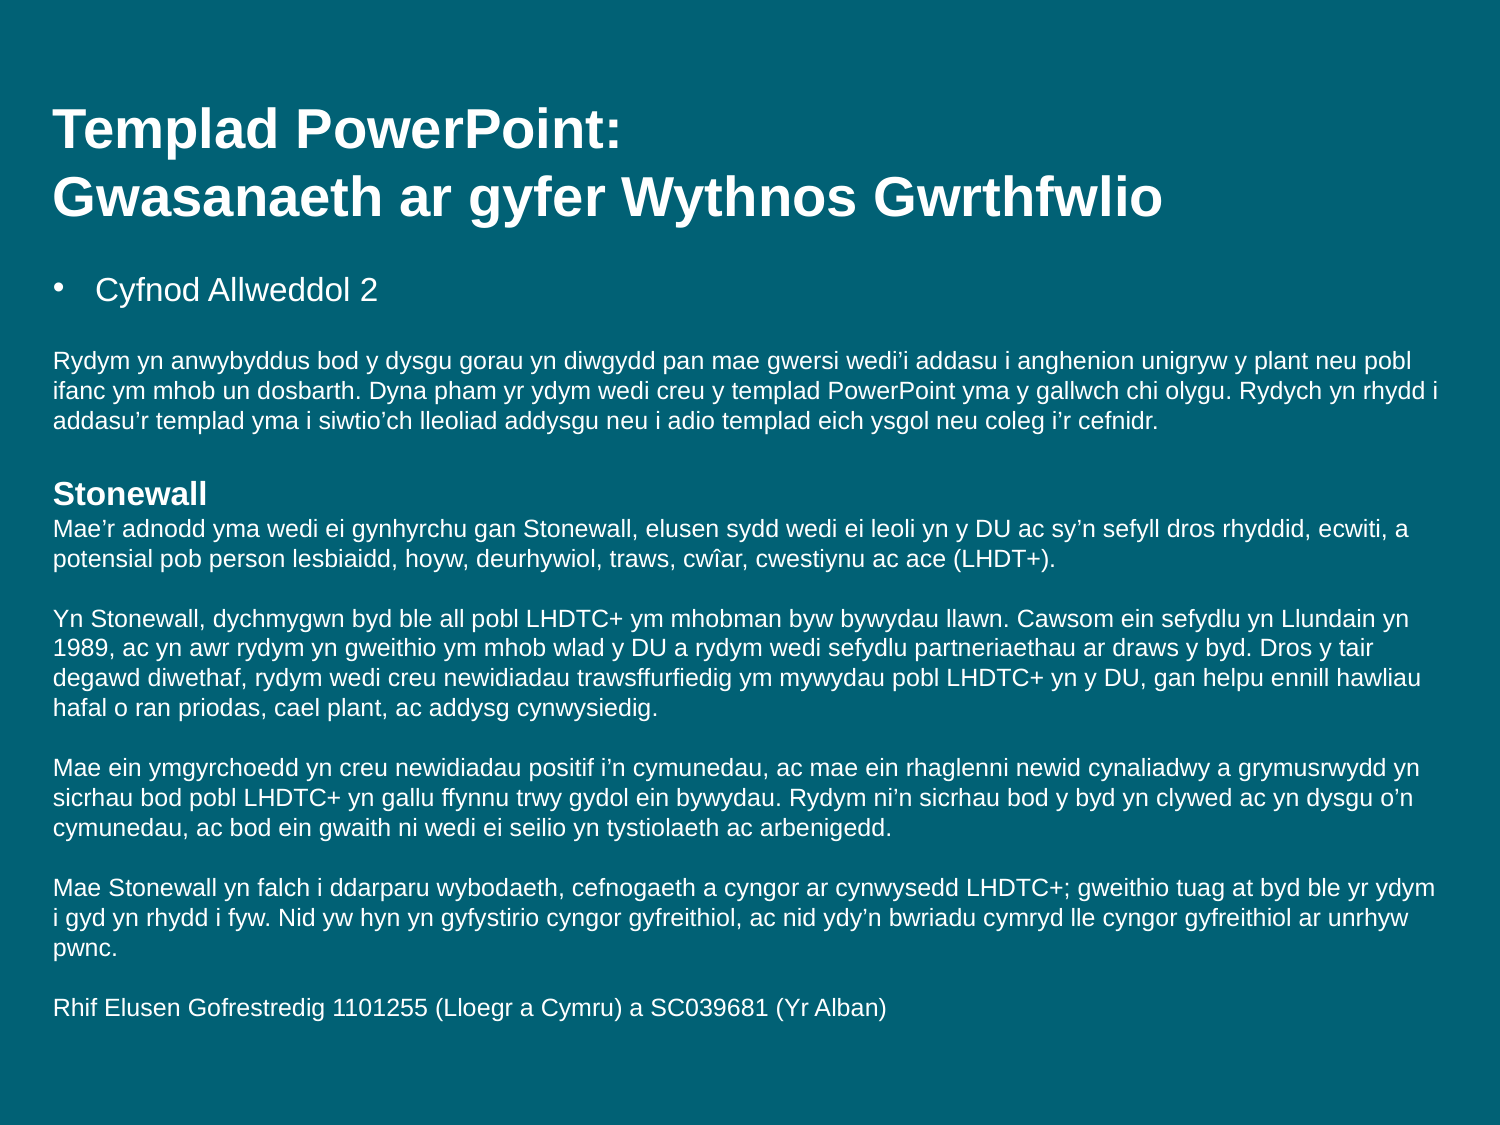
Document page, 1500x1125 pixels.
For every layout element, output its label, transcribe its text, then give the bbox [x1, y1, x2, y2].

text_box Templad PowerPoint: Gwasanaeth ar gyfer Wythnos Gwrthfwlio Cyfnod Allweddol 2 Rydym yn anwybyddus bod y dysgu gorau yn diwgydd pan mae gwersi wedi’i addasu i anghenion unigryw y plant neu pobl ifanc ym mhob un dosbarth. Dyna pham yr ydym wedi creu y templad PowerPoint yma y gallwch chi olygu. Rydych yn rhydd i addasu’r templad yma i siwtio’ch lleoliad addysgu neu i adio templad eich ysgol neu coleg i’r cefnidr. Stonewall Mae’r adnodd yma wedi ei gynhyrchu gan Stonewall, elusen sydd wedi ei leoli yn y DU ac sy’n sefyll dros rhyddid, ecwiti, a potensial pob person lesbiaidd, hoyw, deurhywiol, traws, cwîar, cwestiynu ac ace (LHDT+). Yn Stonewall, dychmygwn byd ble all pobl LHDTC+ ym mhobman byw bywydau llawn. Cawsom ein sefydlu yn Llundain yn 1989, ac yn awr rydym yn gweithio ym mhob wlad y DU a rydym wedi sefydlu partneriaethau ar draws y byd. Dros y tair degawd diwethaf, rydym wedi creu newidiadau trawsffurfiedig ym mywydau pobl LHDTC+ yn y DU, gan helpu ennill hawliau hafal o ran priodas, cael plant, ac addysg cynwysiedig. Mae ein ymgyrchoedd yn creu newidiadau positif i’n cymunedau, ac mae ein rhaglenni newid cynaliadwy a grymusrwydd yn sicrhau bod pobl LHDTC+ yn gallu ffynnu trwy gydol ein bywydau. Rydym ni’n sicrhau bod y byd yn clywed ac yn dysgu o’n cymunedau, ac bod ein gwaith ni wedi ei seilio yn tystiolaeth ac arbenigedd. Mae Stonewall yn falch i ddarparu wybodaeth, cefnogaeth a cyngor ar cynwysedd LHDTC+; gweithio tuag at byd ble yr ydym i gyd yn rhydd i fyw. Nid yw hyn yn gyfystirio cyngor gyfreithiol, ac nid ydy’n bwriadu cymryd lle cyngor gyfreithiol ar unrhyw pwnc. Rhif Elusen Gofrestredig 1101255 (Lloegr a Cymru) a SC039681 (Yr Alban) [47, 85, 1453, 1029]
